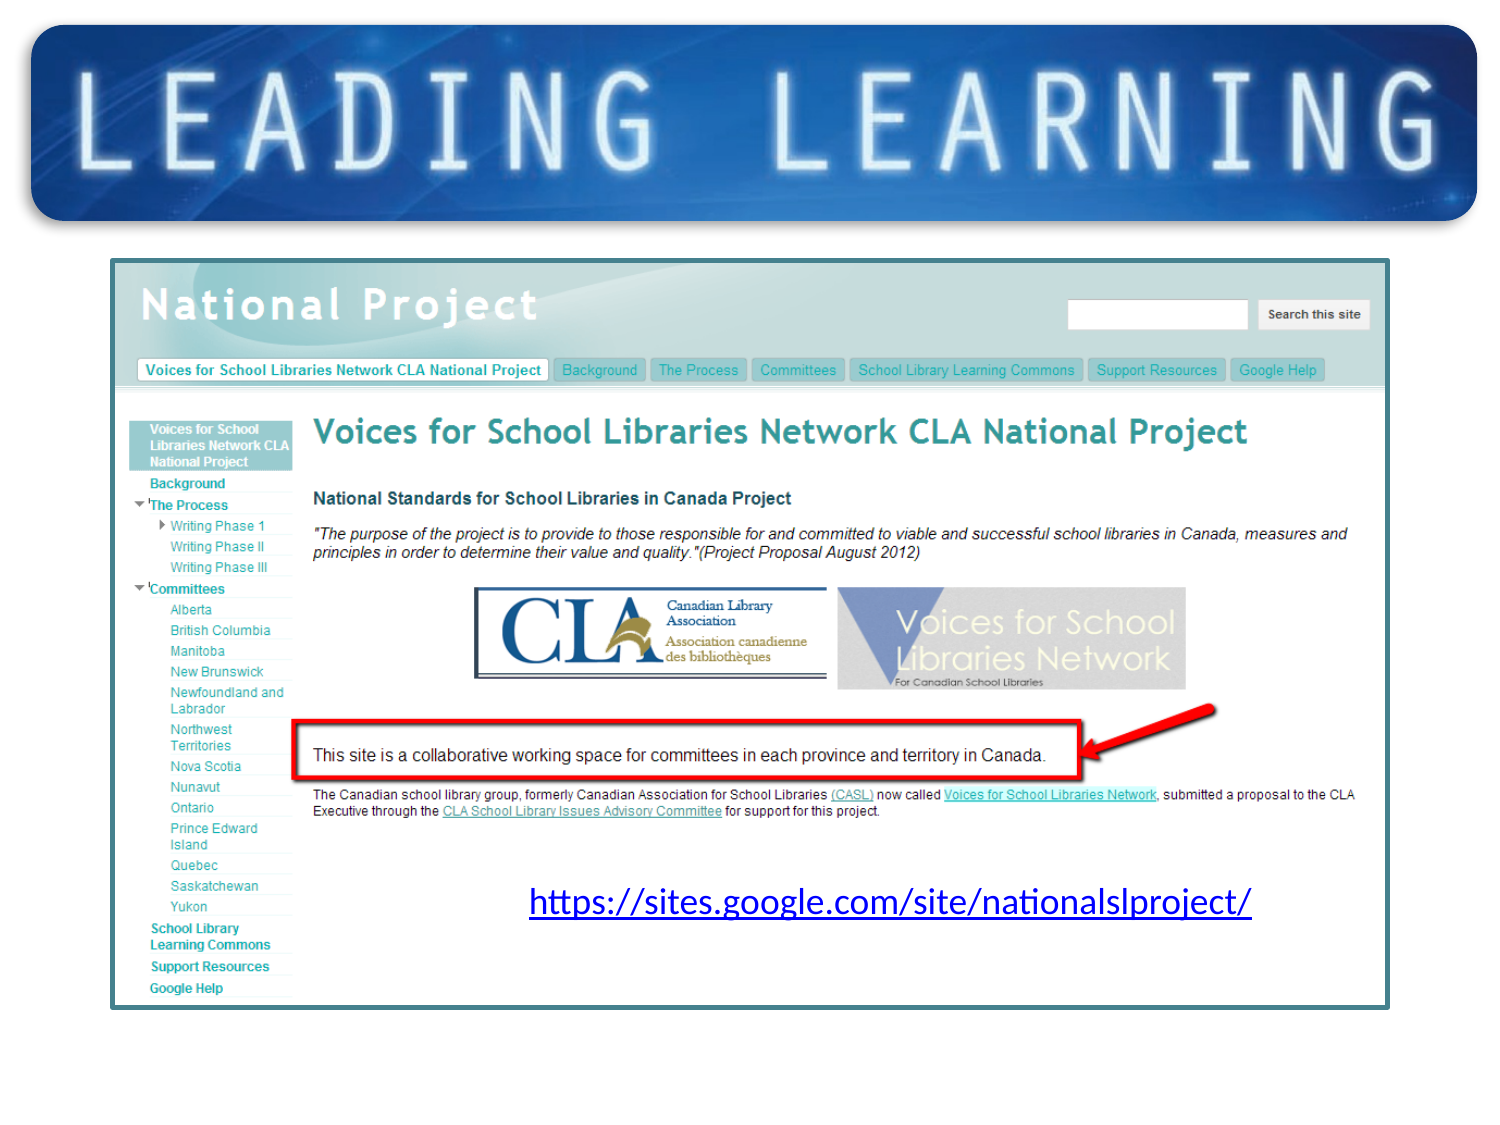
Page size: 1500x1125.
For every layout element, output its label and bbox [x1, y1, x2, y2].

picture [30, 24, 1478, 222]
list [114, 262, 1386, 1006]
